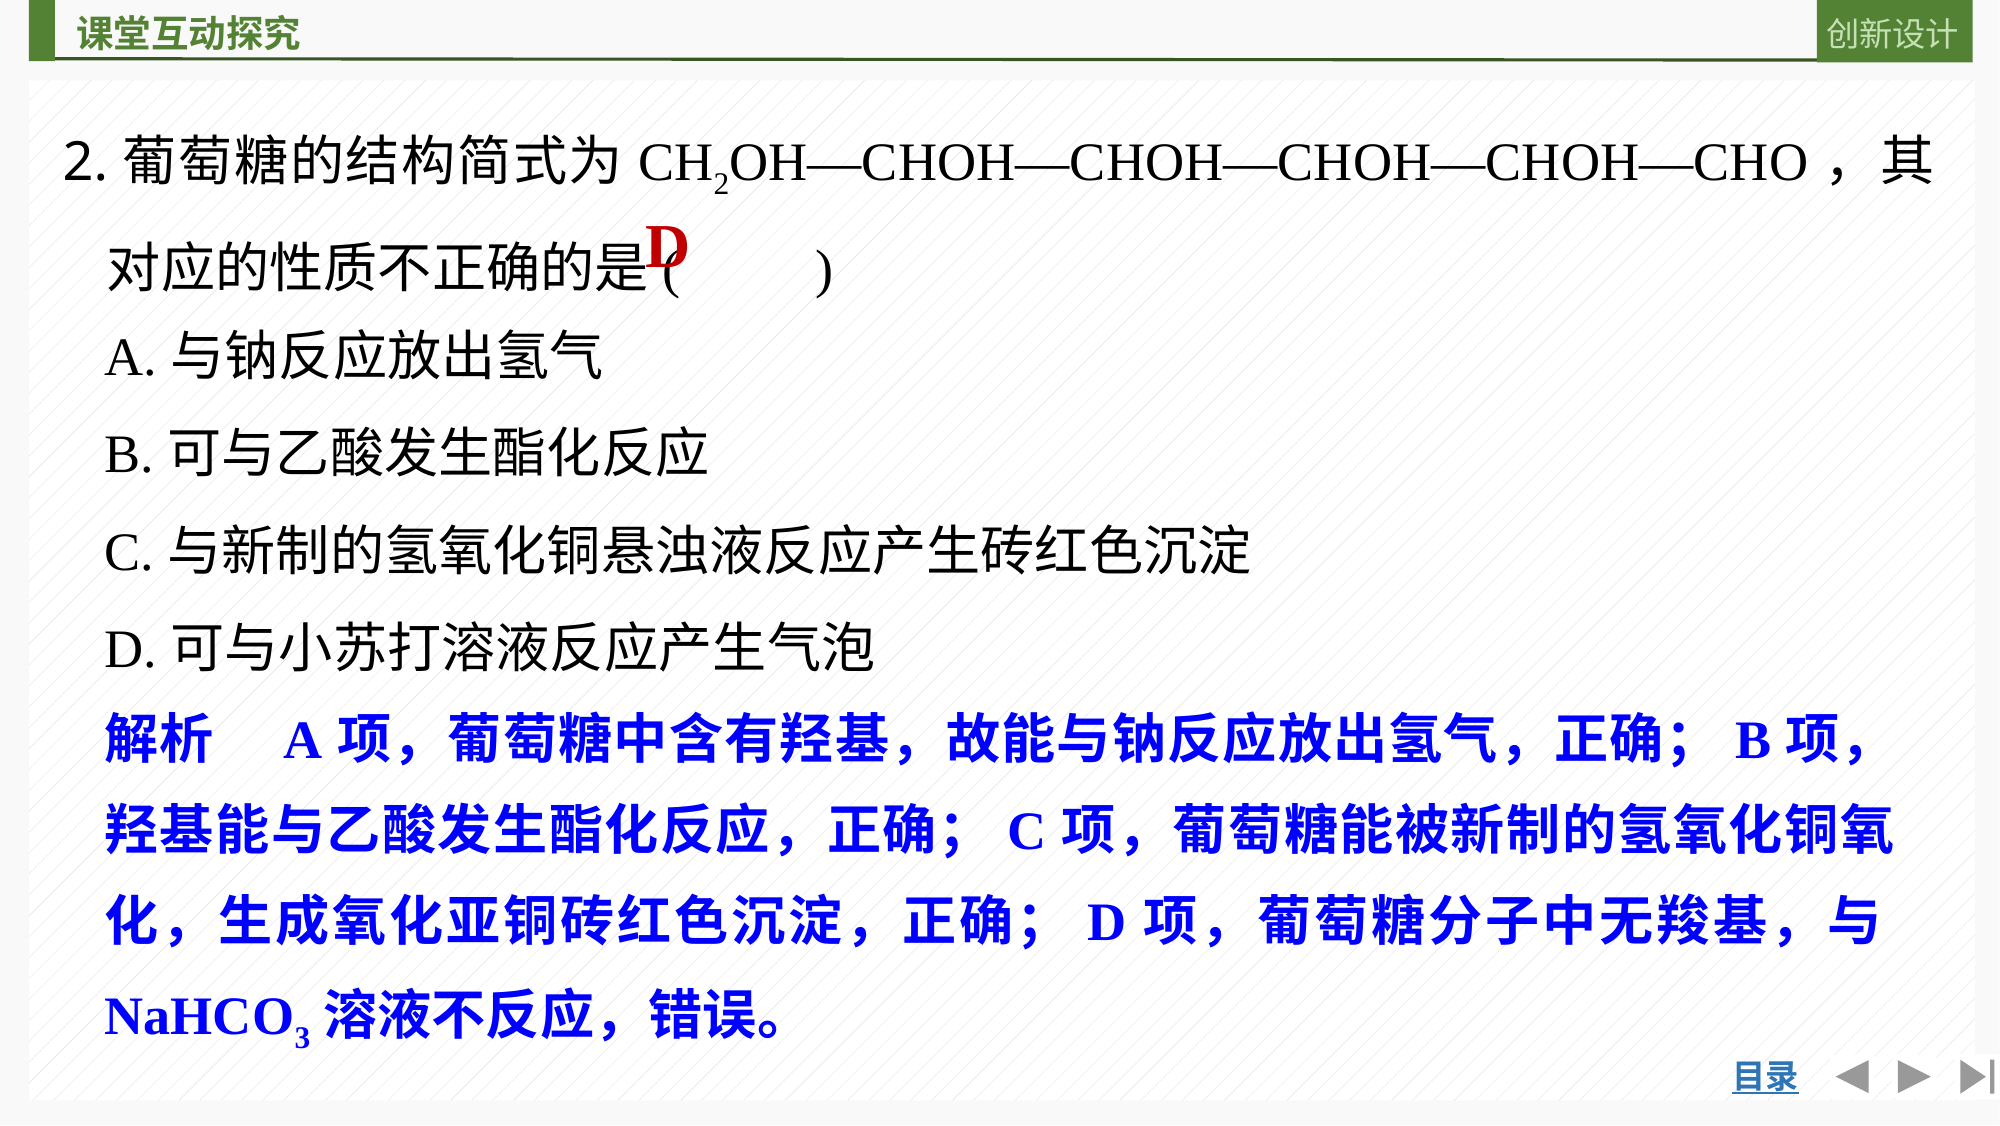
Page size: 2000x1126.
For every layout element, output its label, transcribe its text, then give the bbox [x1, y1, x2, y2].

text_box A.与钠反应放出氢气 B.可与乙酸发生酯化反应 C.与新制的氢氧化铜悬浊液反应产生砖红色沉淀 D.可与小苏打溶液反应产生气泡 [84, 278, 1955, 689]
text_box 解析 A项，葡萄糖中含有羟基，故能与钠反应放出氢气，正确；B项，羟基能与乙酸发生酯化反应，正确；C项，葡萄糖能被新制的氢氧化铜氧化，生成氧化亚铜砖红色沉淀，正确；D项，葡萄糖分子中无羧基，与NaHCO3溶液不反应，错误。 [84, 668, 1916, 1065]
text_box 2.葡萄糖的结构简式为CH2OH—CHOH—CHOH—CHOH—CHOH—CHO，其对应的性质不正确的是( ) [42, 79, 1955, 308]
text_box D [630, 197, 699, 288]
